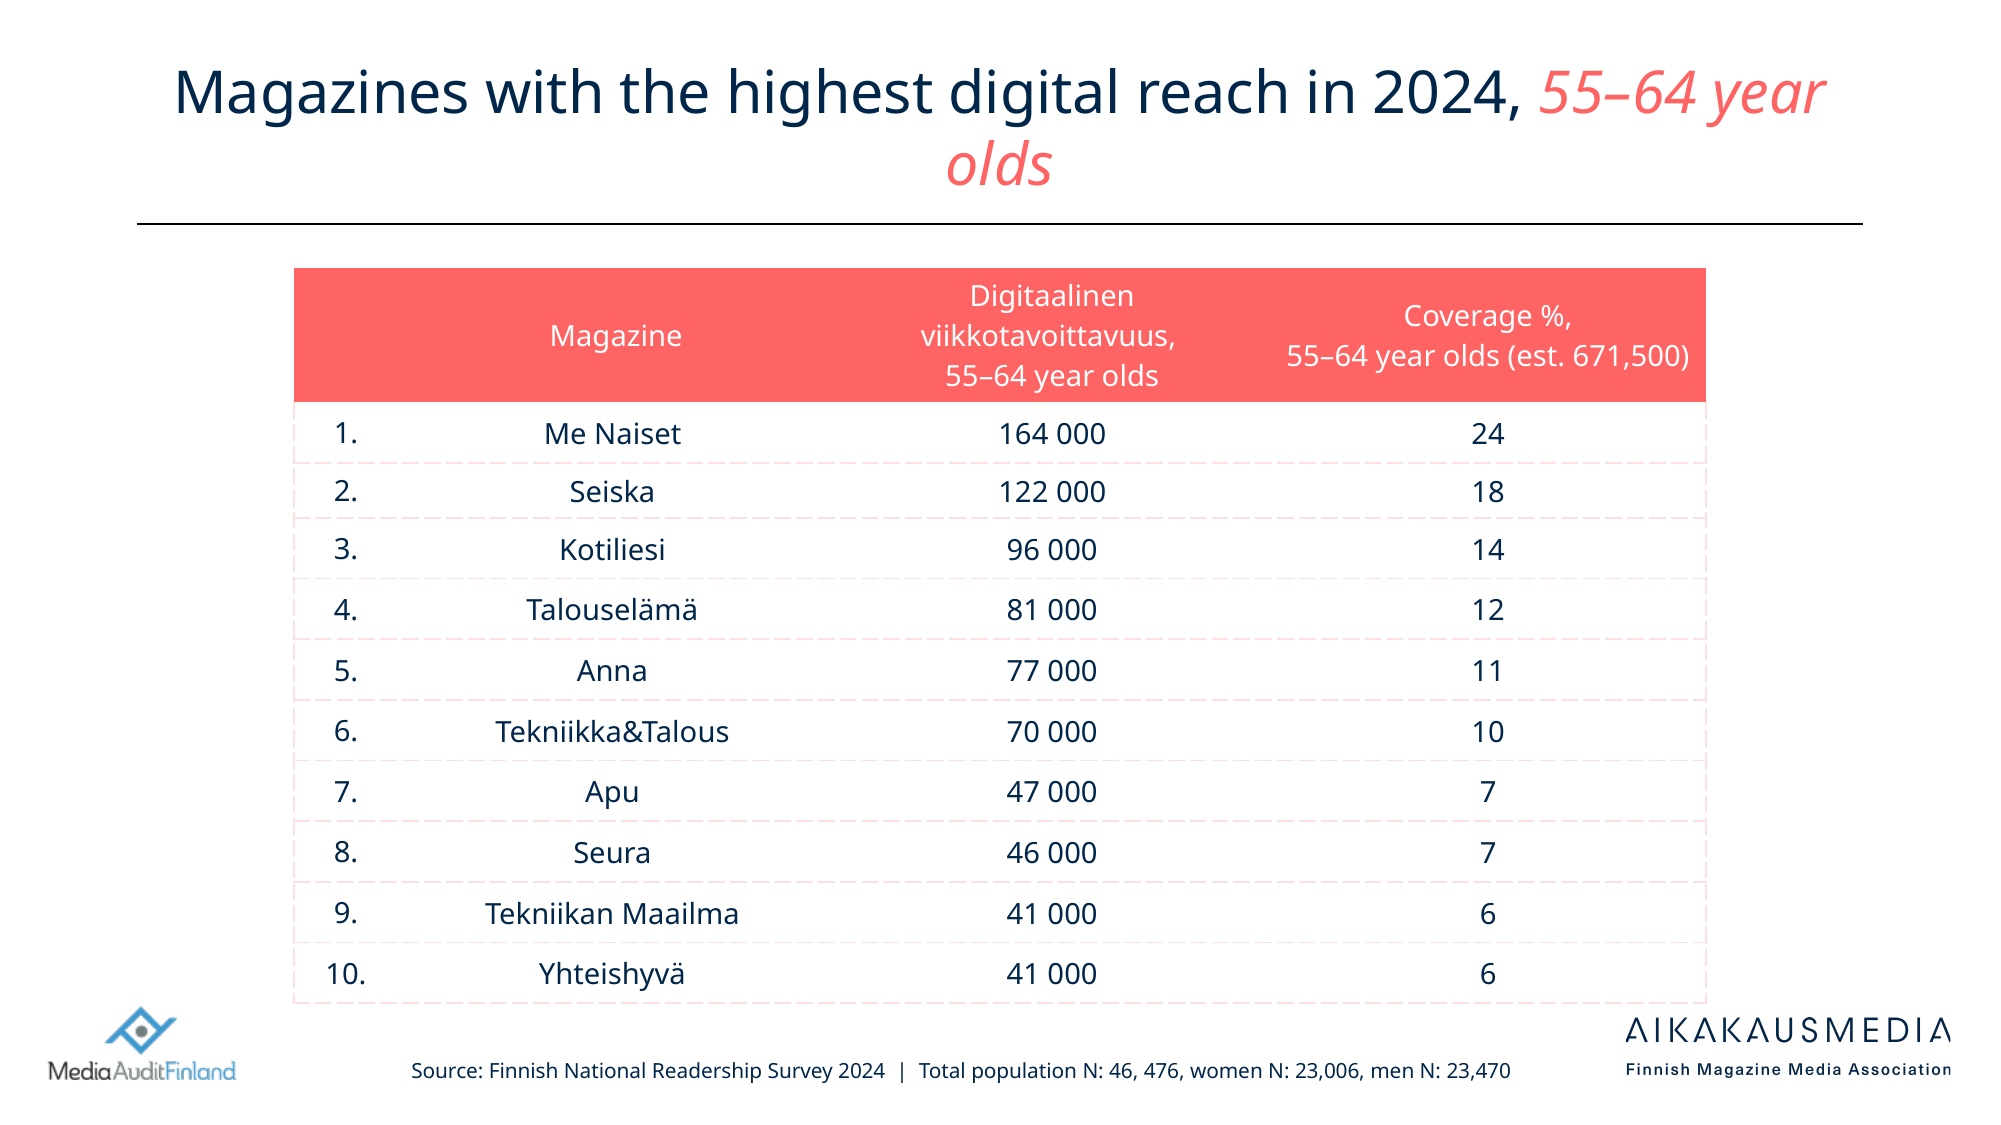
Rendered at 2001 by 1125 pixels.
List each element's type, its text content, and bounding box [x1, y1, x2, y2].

table_cell Talouselämä [398, 578, 834, 639]
table_cell Tekniikan Maailma [398, 882, 834, 943]
table_cell 7. [294, 761, 398, 821]
title Magazines with the highest digital reach in 2024, 55–64 year olds [137, 47, 1863, 208]
table_cell Anna [398, 639, 834, 700]
table_cell 4. [294, 578, 398, 639]
table_header Coverage %, 55–64 year olds (est. 671,500) [1270, 268, 1706, 402]
table_cell 18 [1270, 463, 1706, 518]
table_cell 2. [294, 463, 398, 518]
table_header [294, 268, 398, 402]
table_cell 6 [1270, 943, 1706, 1003]
table_cell 12 [1270, 578, 1706, 639]
table_cell Seura [398, 821, 834, 882]
table_cell 3. [294, 518, 398, 578]
table_cell 14 [1270, 518, 1706, 578]
table_cell 81 000 [834, 578, 1270, 639]
table_cell 96 000 [834, 518, 1270, 578]
table_cell 10. [294, 943, 398, 1003]
table_cell 70 000 [834, 700, 1270, 761]
table_cell 1. [294, 402, 398, 463]
table_cell 164 000 [834, 402, 1270, 463]
table_cell 6 [1270, 882, 1706, 943]
table_cell 8. [294, 821, 398, 882]
table_cell 47 000 [834, 761, 1270, 821]
table_cell 9. [294, 882, 398, 943]
table_cell 7 [1270, 821, 1706, 882]
table_cell 6. [294, 700, 398, 761]
table_cell Me Naiset [398, 402, 834, 463]
picture [32, 995, 250, 1097]
table_cell 46 000 [834, 821, 1270, 882]
table_cell 122 000 [834, 463, 1270, 518]
table_cell Kotiliesi [398, 518, 834, 578]
table_cell 41 000 [834, 882, 1270, 943]
table_header Magazine [398, 268, 834, 402]
table_cell 11 [1270, 639, 1706, 700]
table_cell 41 000 [834, 943, 1270, 1003]
table_cell 7 [1270, 761, 1706, 821]
table_cell 24 [1270, 402, 1706, 463]
table_cell Seiska [398, 463, 834, 518]
table_cell 10 [1270, 700, 1706, 761]
table_cell Apu [398, 761, 834, 821]
table_cell 5. [294, 639, 398, 700]
table_header Digitaalinen viikkotavoittavuus, 55–64 year olds [834, 268, 1270, 402]
table_cell Tekniikka&Talous [398, 700, 834, 761]
table_cell 77 000 [834, 639, 1270, 700]
table_cell Yhteishyvä [398, 943, 834, 1003]
